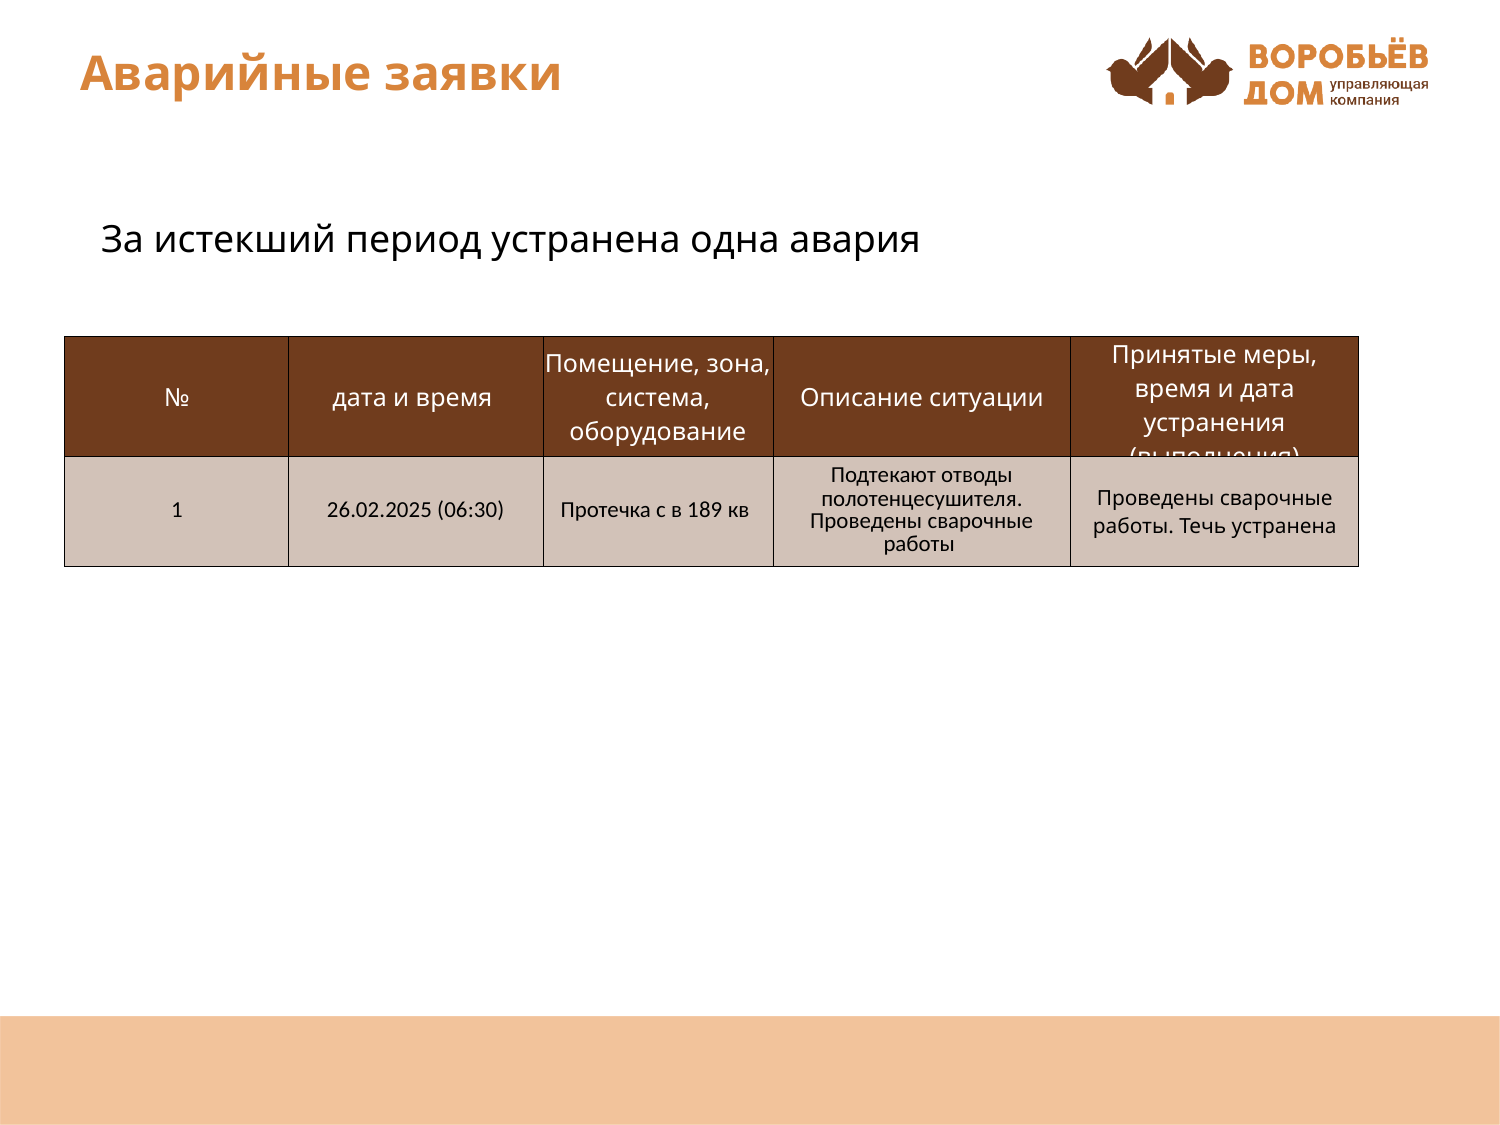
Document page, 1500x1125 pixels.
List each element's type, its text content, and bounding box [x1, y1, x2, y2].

table_cell 1 [65, 457, 288, 566]
table_header Помещение, зона, система, оборудование [544, 337, 773, 456]
text_box За истекший период устранена одна авария [86, 207, 1080, 268]
table_header Описание ситуации [774, 337, 1070, 456]
table_cell Подтекают отводы полотенцесушителя. Проведены сварочные работы [774, 457, 1070, 566]
table_header Принятые меры, время и дата устранения (выполнения) [1071, 337, 1358, 456]
table_cell Проведены сварочные работы. Течь устранена [1071, 457, 1358, 566]
text_box Аварийные заявки [64, 22, 1438, 120]
table_cell 26.02.2025 (06:30) [289, 457, 543, 566]
table_header дата и время [289, 337, 543, 456]
table_header № [65, 337, 288, 456]
table_cell Протечка с в 189 кв [544, 457, 773, 566]
picture [0, 1016, 1500, 1125]
picture [1105, 37, 1428, 106]
